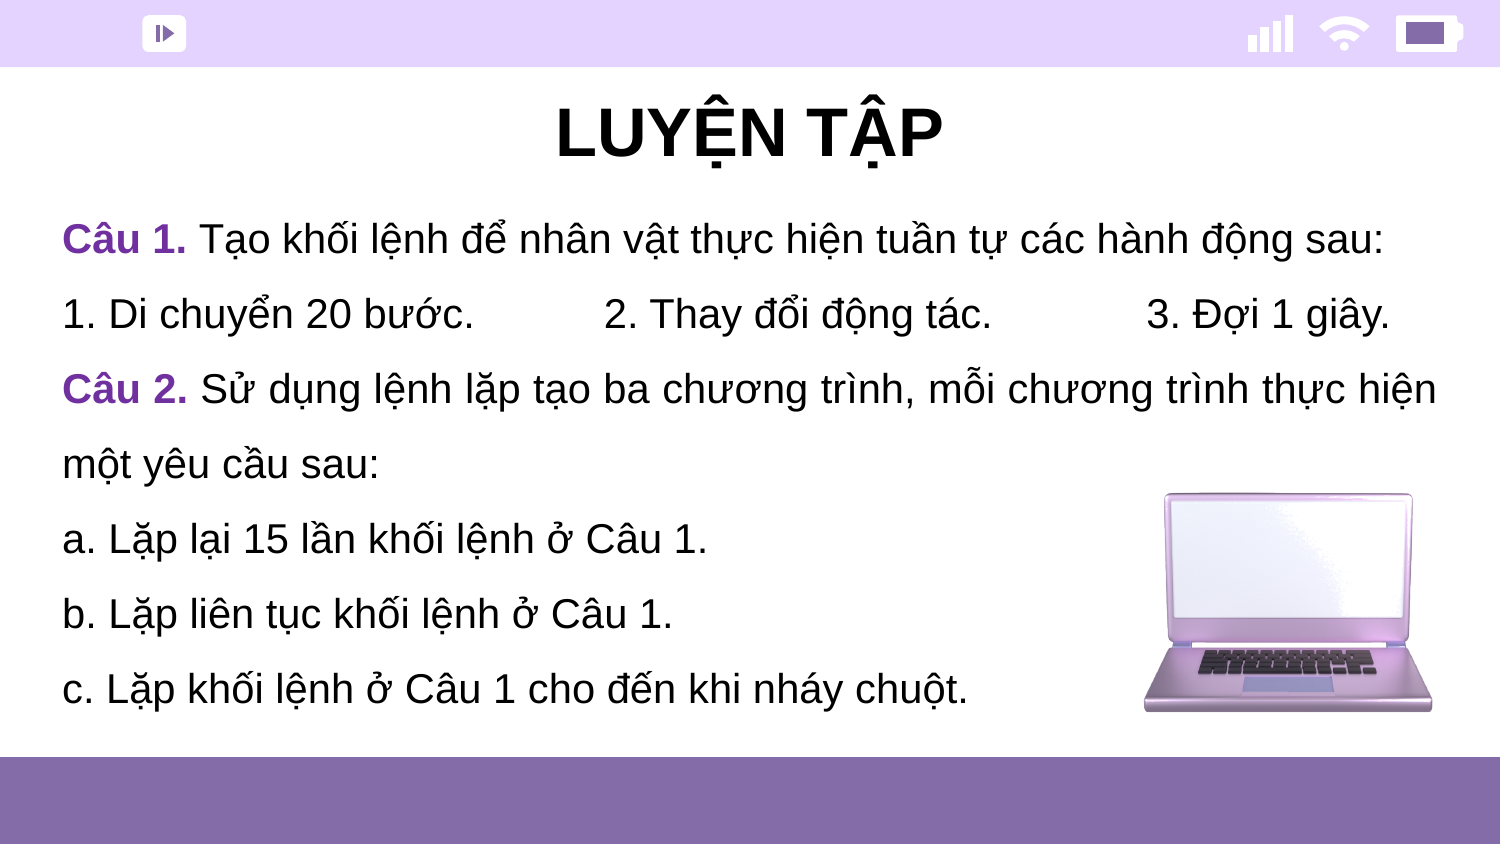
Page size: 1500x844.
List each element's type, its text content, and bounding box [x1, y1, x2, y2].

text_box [46, 179, 1474, 725]
text_box LUYỆN TẬP [0, 80, 1500, 178]
